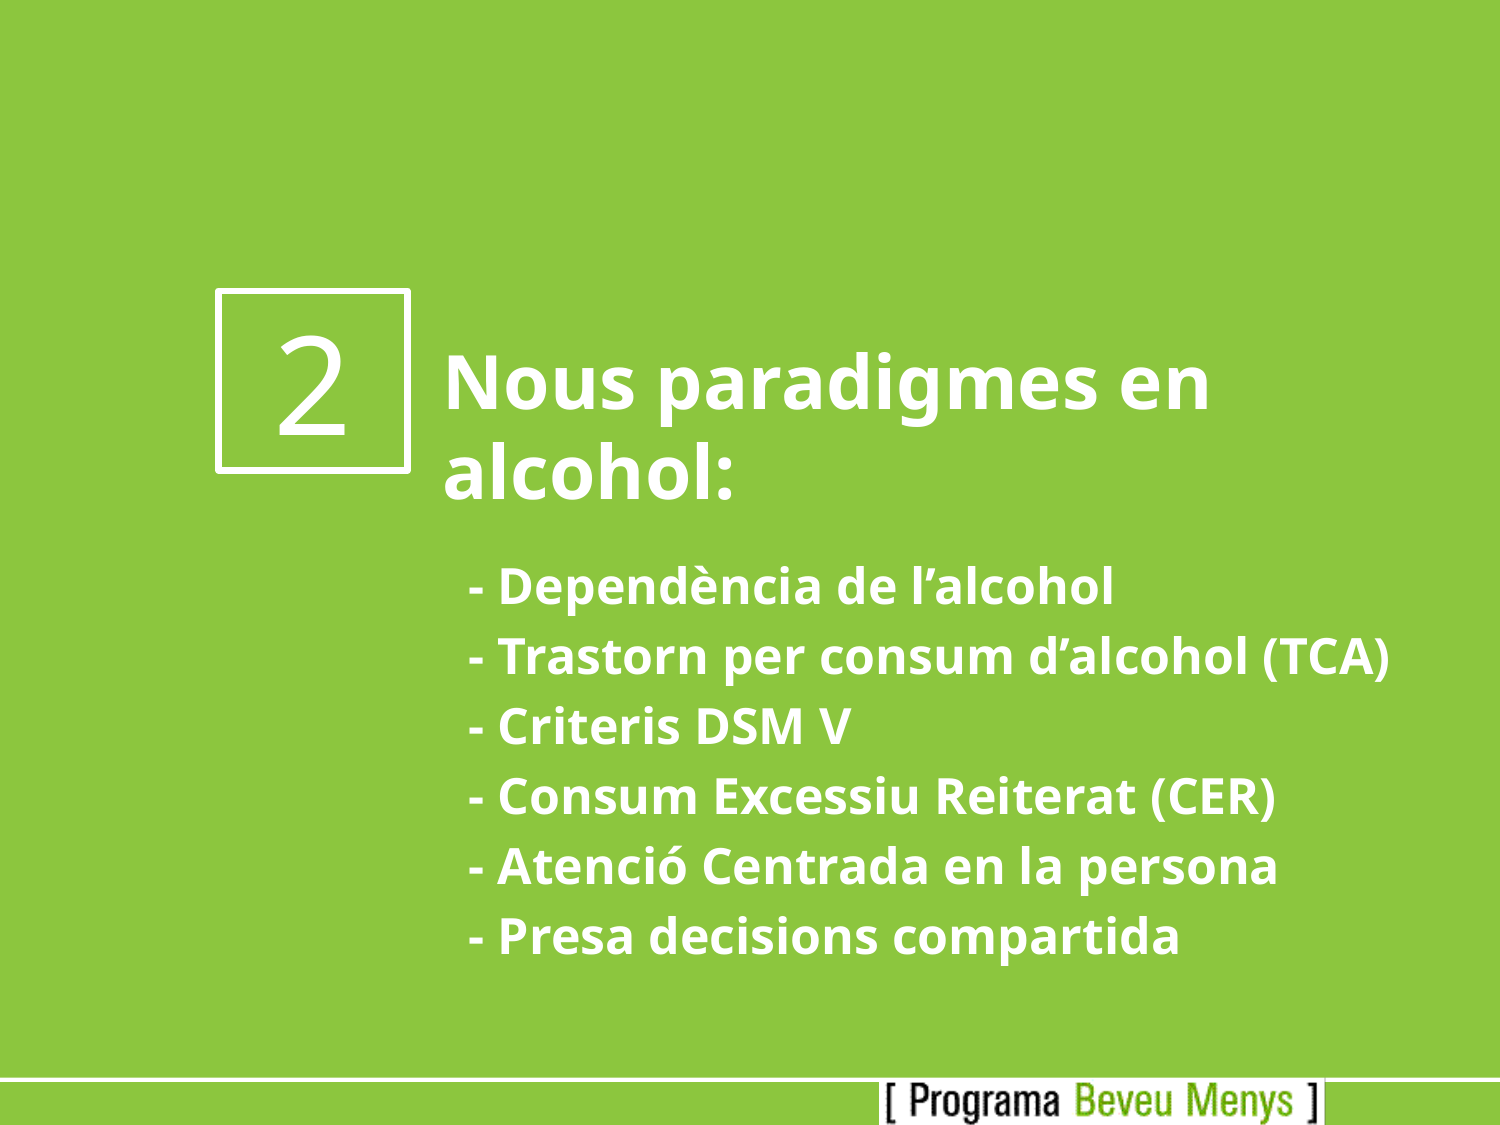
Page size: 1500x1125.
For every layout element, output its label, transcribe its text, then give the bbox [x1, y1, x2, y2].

picture [879, 1078, 1327, 1125]
text_box 2 [216, 289, 410, 473]
text_box [0, 0, 1500, 1078]
text_box Nous paradigmes en alcohol: - Dependència de l’alcohol - Trastorn per consum d’alcohol (TCA) - Criteris DSM V - Consum Excessiu Reiterat (CER) - Atenció Centrada en la persona - Presa decisions compartida [442, 334, 1447, 764]
